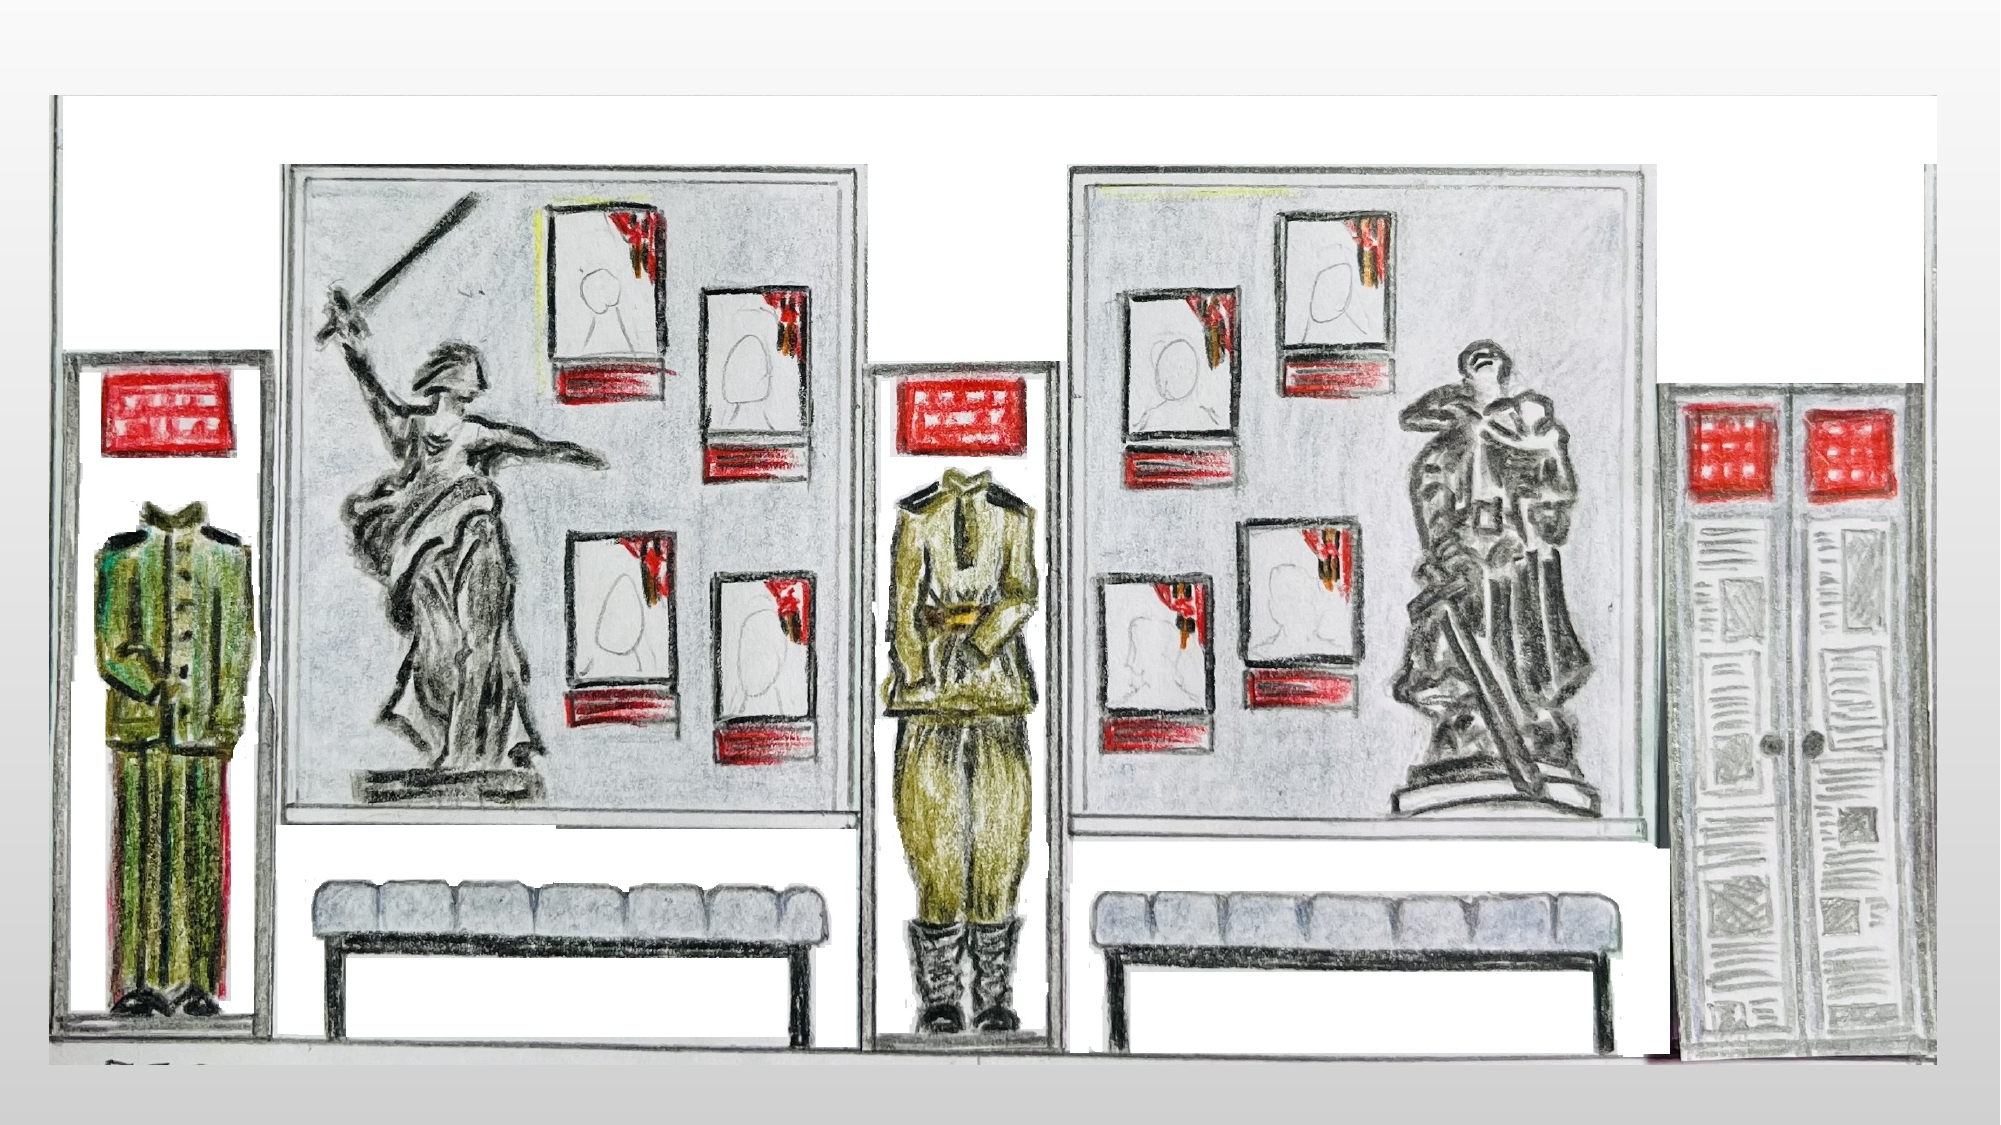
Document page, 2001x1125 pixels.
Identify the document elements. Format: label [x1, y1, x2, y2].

list [48, 94, 1937, 1065]
